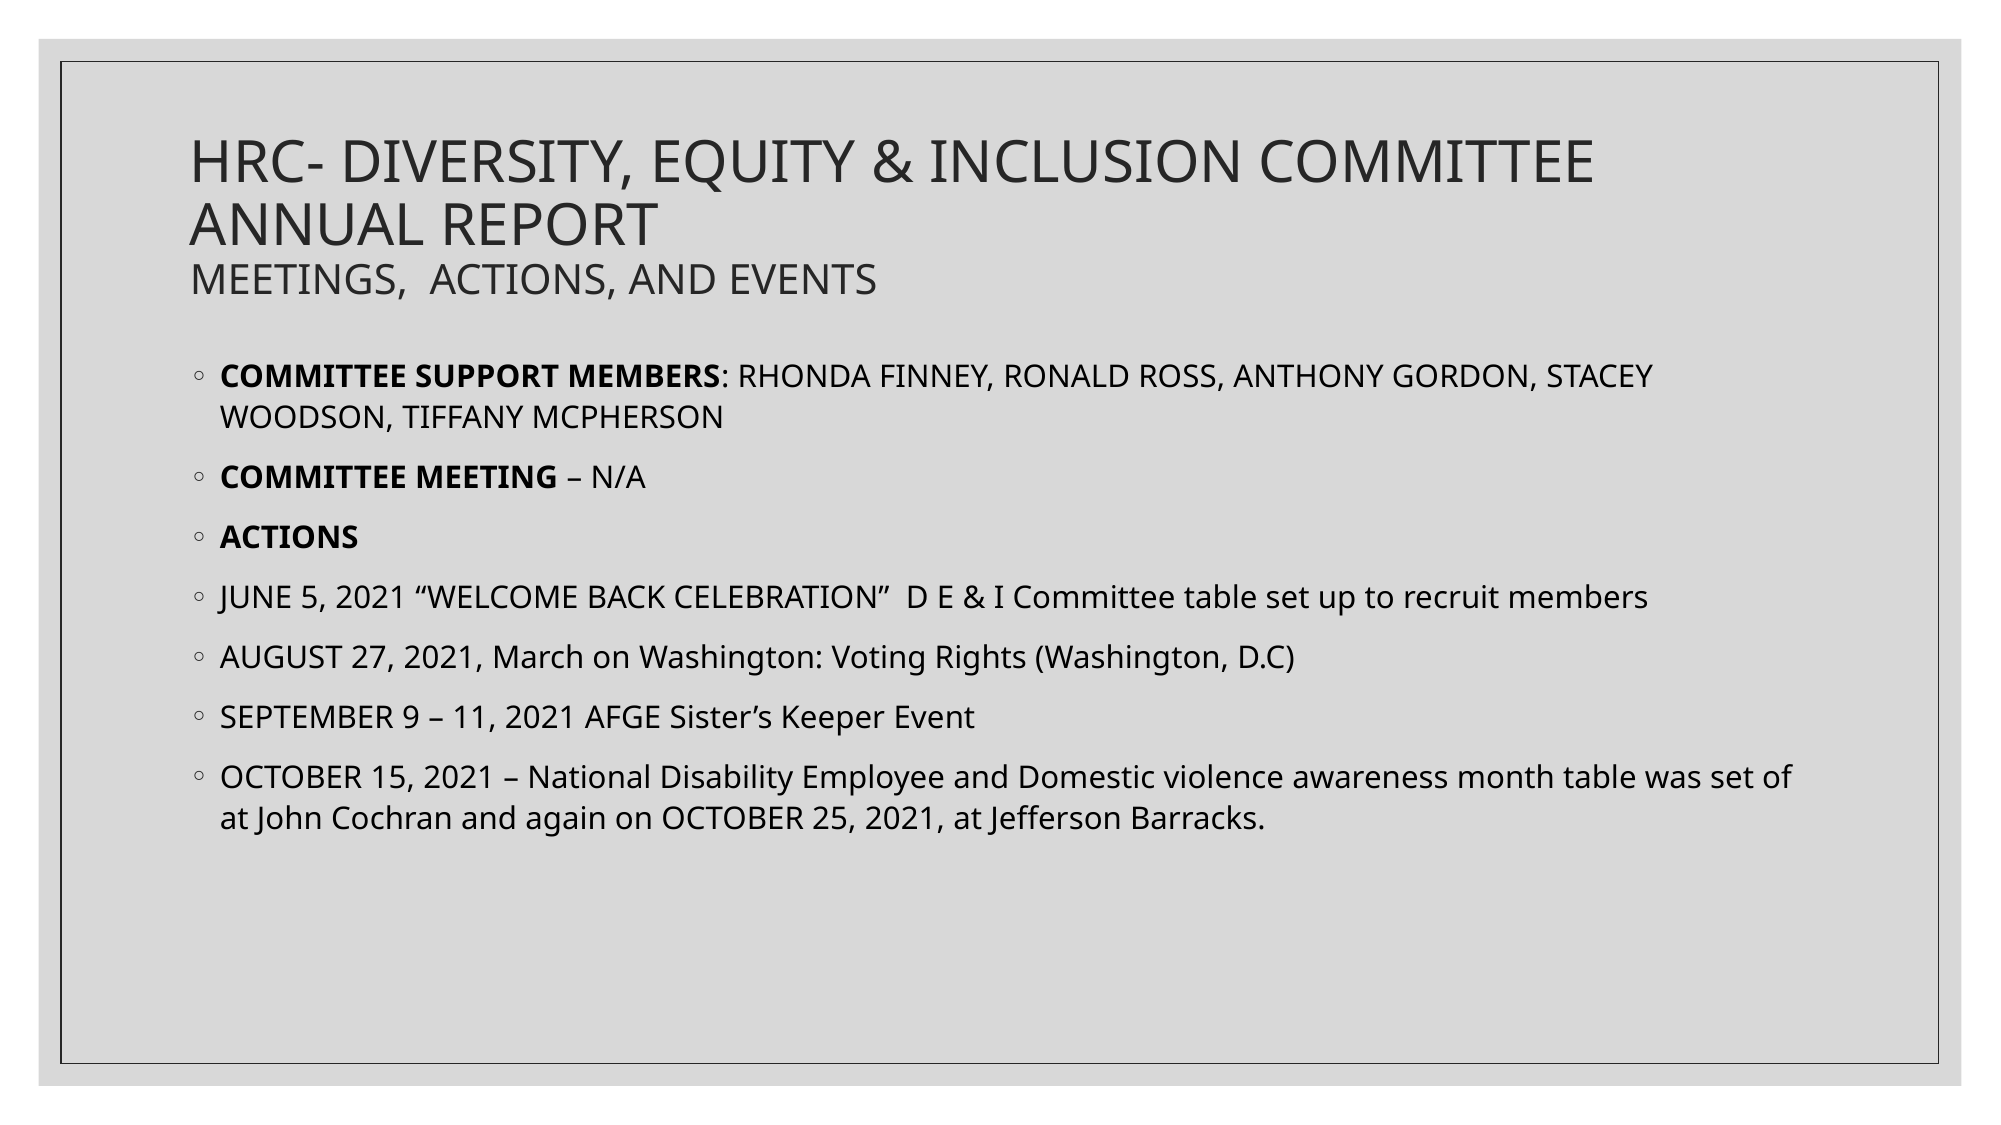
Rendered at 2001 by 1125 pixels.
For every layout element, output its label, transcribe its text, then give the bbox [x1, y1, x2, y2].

list COMMITTEE SUPPORT MEMBERS: RHONDA FINNEY, RONALD ROSS, ANTHONY GORDON, STACEY WOODSON, TIFFANY MCPHERSON COMMITTEE MEETING – N/A ACTIONS JUNE 5, 2021 “WELCOME BACK CELEBRATION” D E & I Committee table set up to recruit members AUGUST 27, 2021, March on Washington: Voting Rights (Washington, D.C) SEPTEMBER 9 – 11, 2021 AFGE Sister’s Keeper Event OCTOBER 15, 2021 – National Disability Employee and Domestic violence awareness month table was set of at John Cochran and again on OCTOBER 25, 2021, at Jefferson Barracks. [174, 345, 1825, 977]
title HRC- DIVERSITY, EQUITY & INCLUSION COMMITTEE ANNUAL REPORT MEETINGS, ACTIONS, AND EVENTS [174, 105, 1825, 331]
